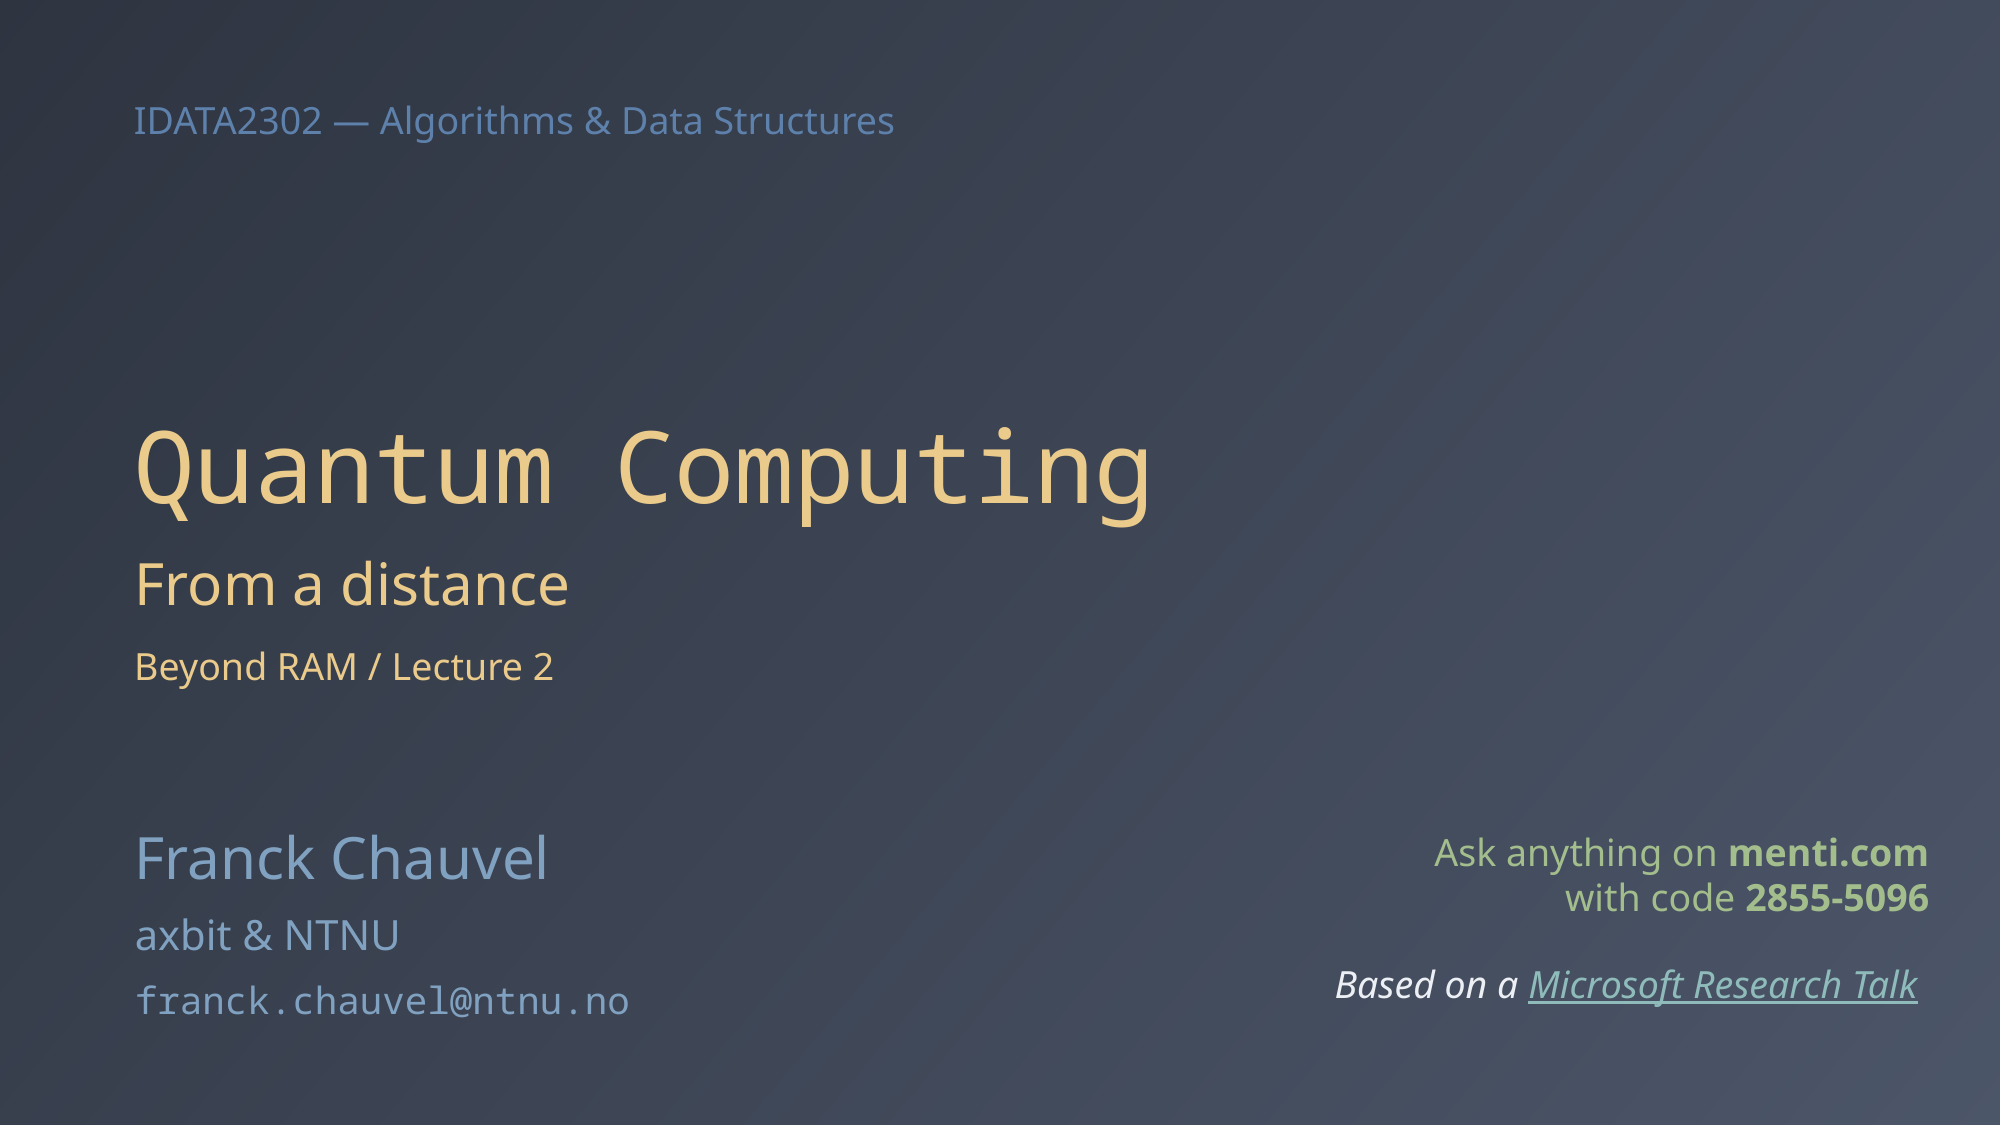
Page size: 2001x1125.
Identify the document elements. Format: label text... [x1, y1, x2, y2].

text_box Based on a Microsoft Research Talk [1319, 953, 1933, 1064]
list axbit & NTNU [119, 899, 1878, 975]
list Beyond RAM / Lecture 2 [119, 640, 1876, 716]
list Franck Chauvel [119, 822, 1419, 899]
title Quantum Computing [119, 251, 1877, 533]
list franck.chauvel@ntnu.no [119, 975, 1319, 1031]
subtitle From a distance [119, 536, 1877, 636]
text_box Ask anything on menti.com with code 2855-5096 [1419, 822, 1945, 927]
